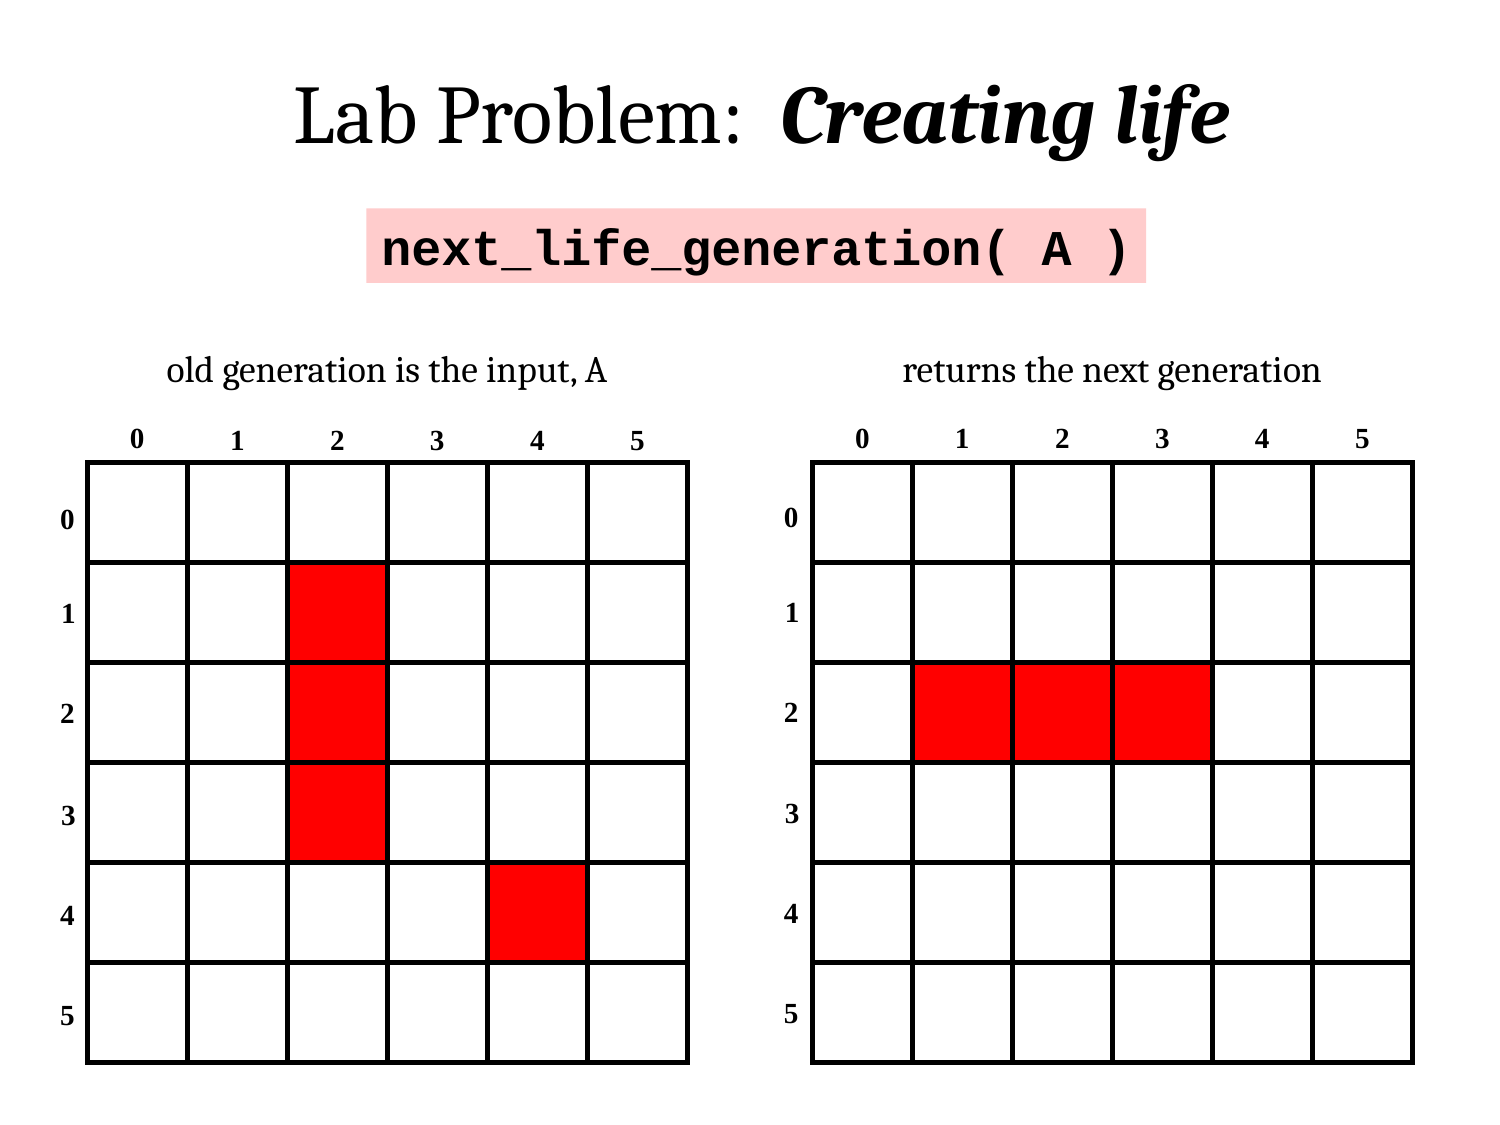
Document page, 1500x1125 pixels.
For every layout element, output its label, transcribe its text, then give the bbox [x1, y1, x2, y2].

text_box [912, 762, 1012, 862]
text_box [87, 562, 187, 662]
text_box [87, 462, 187, 562]
text_box [1312, 762, 1413, 862]
text_box [812, 462, 912, 562]
text_box [812, 862, 912, 962]
text_box [587, 762, 688, 862]
text_box 0 [753, 491, 829, 542]
text_box [912, 462, 1012, 562]
text_box [1212, 662, 1312, 762]
text_box [87, 662, 187, 762]
text_box [1012, 562, 1112, 662]
text_box 4 [499, 413, 575, 464]
text_box [1112, 962, 1212, 1063]
text_box [187, 562, 287, 662]
text_box [287, 962, 387, 1063]
text_box 3 [1124, 412, 1200, 463]
text_box [1312, 862, 1413, 962]
text_box [387, 862, 487, 962]
text_box [812, 662, 912, 762]
text_box [287, 762, 387, 862]
text_box 4 [753, 887, 829, 938]
text_box [1312, 962, 1413, 1063]
text_box [587, 562, 688, 662]
text_box [912, 562, 1012, 662]
text_box [1112, 462, 1212, 562]
text_box [1112, 762, 1212, 862]
text_box 2 [1024, 412, 1100, 463]
text_box [187, 862, 287, 962]
text_box 1 [30, 587, 106, 638]
text_box 5 [1324, 412, 1400, 463]
text_box [1012, 662, 1112, 762]
text_box [387, 762, 487, 862]
text_box [912, 962, 1012, 1063]
text_box 3 [754, 787, 830, 838]
text_box [1012, 462, 1112, 562]
text_box next_life_generation( A ) [366, 208, 1147, 283]
text_box 1 [754, 586, 830, 636]
text_box [287, 562, 387, 662]
text_box [487, 462, 587, 562]
text_box [1012, 762, 1112, 862]
text_box [387, 562, 487, 662]
text_box [87, 862, 187, 962]
text_box old generation is the input, A [124, 337, 650, 398]
text_box [1212, 562, 1312, 662]
text_box [1012, 862, 1112, 962]
text_box 2 [299, 413, 375, 464]
text_box 1 [924, 412, 1000, 463]
text_box [187, 462, 287, 562]
text_box 2 [30, 686, 106, 737]
text_box [1012, 962, 1112, 1063]
text_box [587, 462, 688, 562]
text_box 3 [30, 788, 106, 839]
text_box [187, 762, 287, 862]
text_box 3 [399, 413, 475, 464]
text_box 0 [30, 492, 106, 543]
text_box [587, 962, 688, 1063]
text_box [487, 562, 587, 662]
text_box [1112, 662, 1212, 762]
text_box [1312, 462, 1413, 562]
text_box [287, 462, 387, 562]
text_box [1312, 662, 1413, 762]
text_box [487, 662, 587, 762]
text_box [487, 762, 587, 862]
text_box [1212, 962, 1312, 1063]
text_box [812, 762, 912, 862]
text_box [1112, 562, 1212, 662]
text_box [912, 862, 1012, 962]
text_box 0 [824, 412, 900, 463]
text_box [487, 862, 587, 962]
text_box [1212, 862, 1312, 962]
text_box 0 [99, 412, 175, 463]
text_box [812, 962, 912, 1063]
text_box 4 [30, 888, 106, 939]
text_box [187, 962, 287, 1063]
text_box [1112, 862, 1212, 962]
text_box [387, 462, 487, 562]
text_box [87, 962, 187, 1063]
text_box [587, 862, 688, 962]
text_box [287, 862, 387, 962]
text_box [387, 662, 487, 762]
text_box 1 [199, 413, 275, 464]
text_box [187, 662, 287, 762]
text_box 5 [599, 413, 675, 464]
text_box [812, 562, 912, 662]
text_box 5 [30, 988, 106, 1039]
text_box [387, 962, 487, 1063]
text_box 4 [1224, 412, 1300, 463]
text_box [587, 662, 688, 762]
text_box [1212, 462, 1312, 562]
text_box [87, 762, 187, 862]
text_box [912, 662, 1012, 762]
text_box [1312, 562, 1413, 662]
text_box [487, 962, 587, 1063]
text_box [1212, 762, 1312, 862]
text_box returns the next generation [842, 337, 1383, 398]
text_box [287, 662, 387, 762]
text_box 5 [753, 987, 829, 1038]
text_box 2 [753, 685, 829, 736]
text_box Lab Problem: Creating life [256, 52, 1269, 168]
